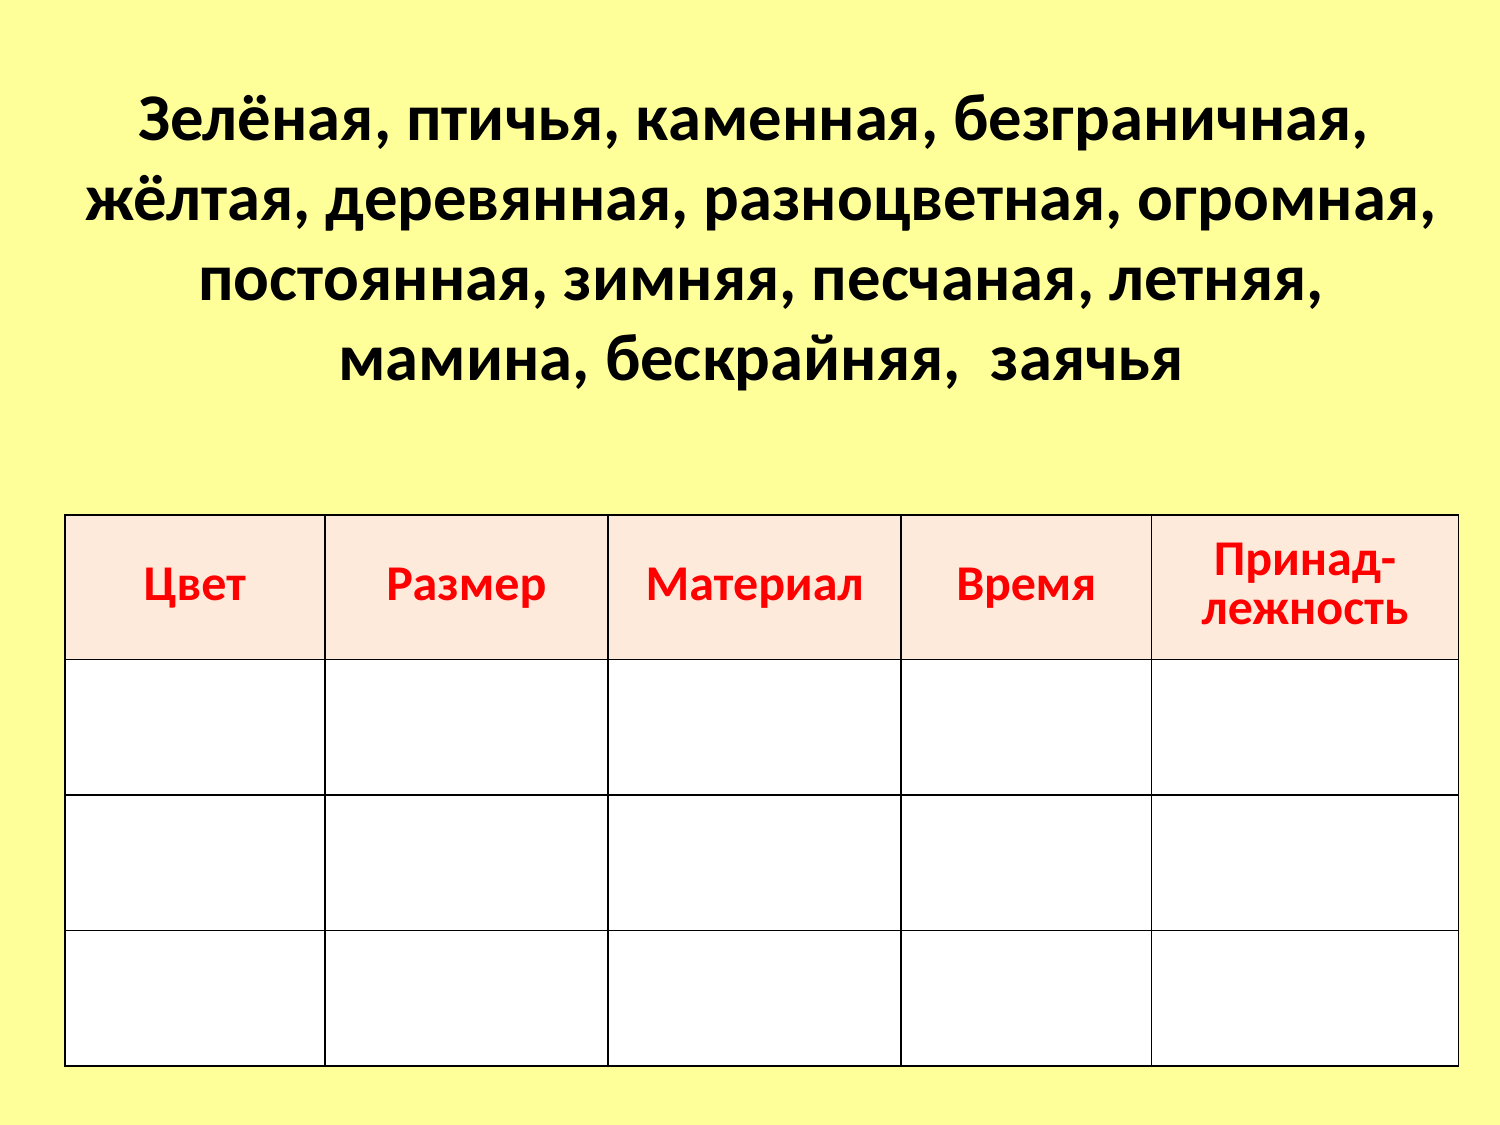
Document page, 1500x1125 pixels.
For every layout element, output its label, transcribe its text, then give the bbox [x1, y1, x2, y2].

table_header Цвет [66, 516, 324, 659]
table_header Размер [326, 516, 607, 659]
table_cell [66, 660, 324, 794]
table_cell [326, 796, 607, 930]
table_header Материал [609, 516, 900, 659]
table_cell [902, 931, 1151, 1065]
table_cell [609, 796, 900, 930]
table_cell [609, 931, 900, 1065]
table_cell [326, 660, 607, 794]
table_cell [609, 660, 900, 794]
table_cell [1152, 931, 1458, 1065]
table_cell [902, 796, 1151, 930]
table_cell [66, 796, 324, 930]
text_box Зелёная, птичья, каменная, безграничная, жёлтая, деревянная, разноцветная, огромная, постоянная, зимняя, песчаная, летняя, мамина, бескрайняя, заячья [64, 66, 1459, 401]
table_header Принад-лежность [1152, 516, 1458, 659]
table_cell [1152, 660, 1458, 794]
table_cell [1152, 796, 1458, 930]
table_header Время [902, 516, 1151, 659]
table_cell [326, 931, 607, 1065]
table_cell [66, 931, 324, 1065]
table_cell [902, 660, 1151, 794]
